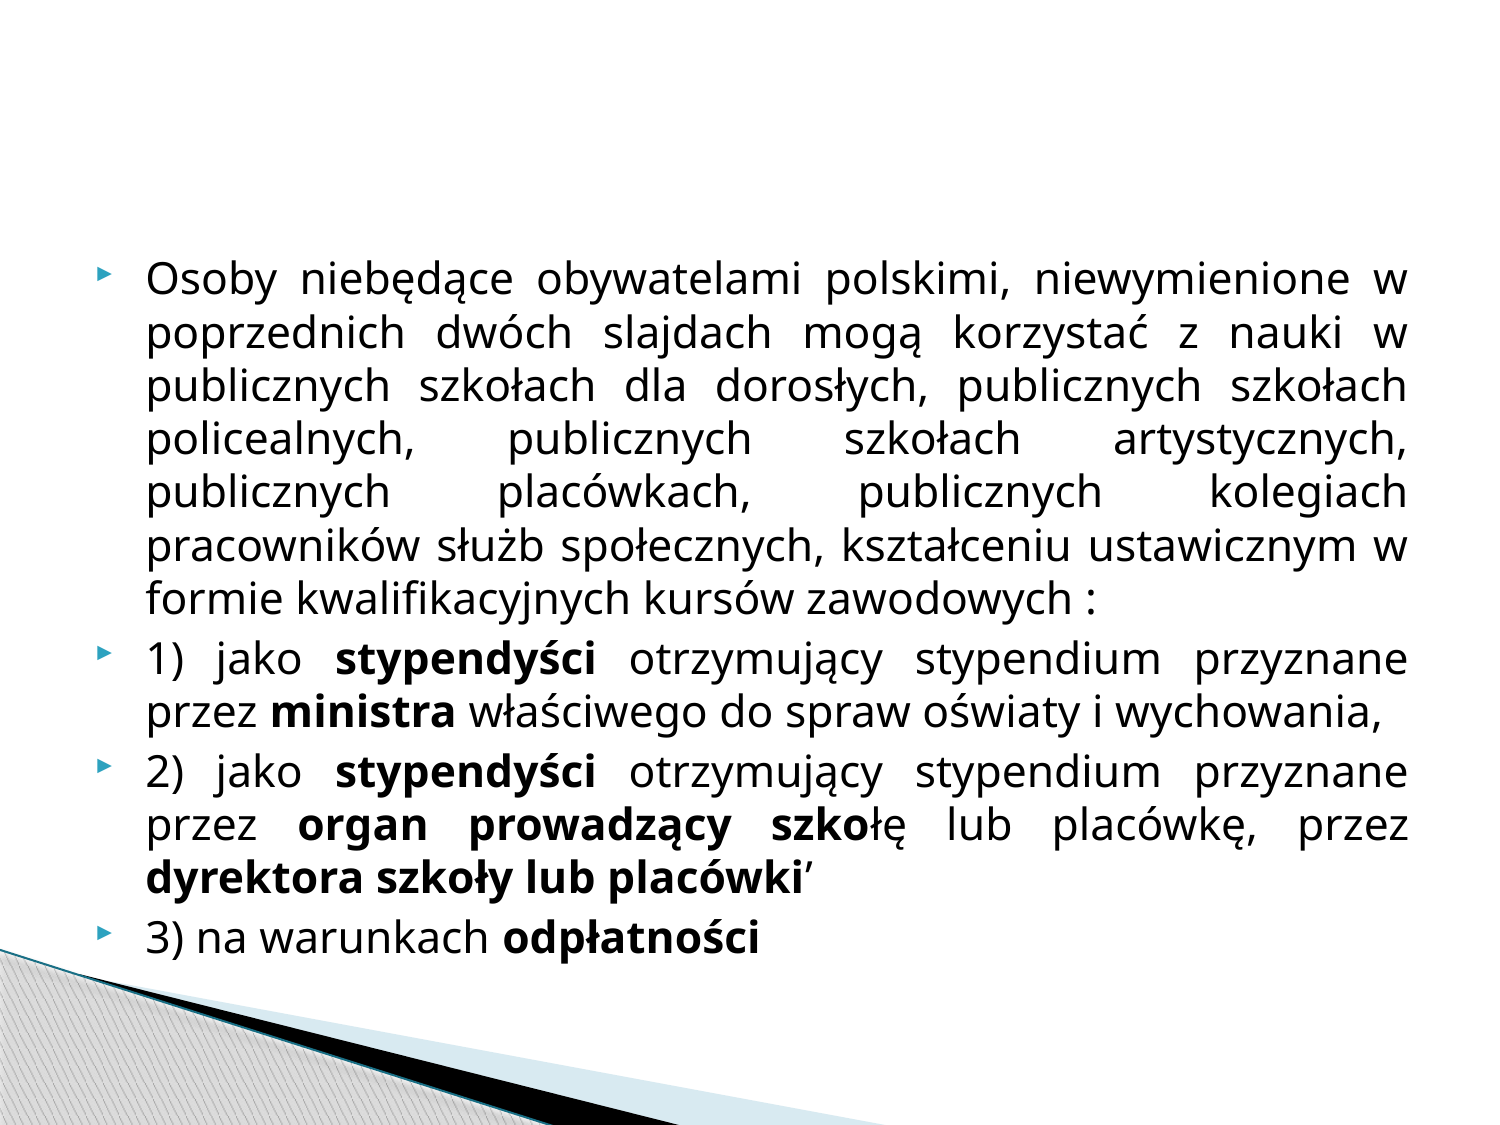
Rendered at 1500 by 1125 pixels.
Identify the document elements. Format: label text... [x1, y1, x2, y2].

list Osoby niebędące obywatelami polskimi, niewymienione w poprzednich dwóch slajdach mogą korzystać z nauki w publicznych szkołach dla dorosłych, publicznych szkołach policealnych, publicznych szkołach artystycznych, publicznych placówkach, publicznych kolegiach pracowników służb społecznych, kształceniu ustawicznym w formie kwalifikacyjnych kursów zawodowych : 1) jako stypendyści otrzymujący stypendium przyznane przez ministra właściwego do spraw oświaty i wychowania, 2) jako stypendyści otrzymujący stypendium przyznane przez organ prowadzący szkołę lub placówkę, przez dyrektora szkoły lub placówki’ 3) na warunkach odpłatności [75, 243, 1425, 986]
